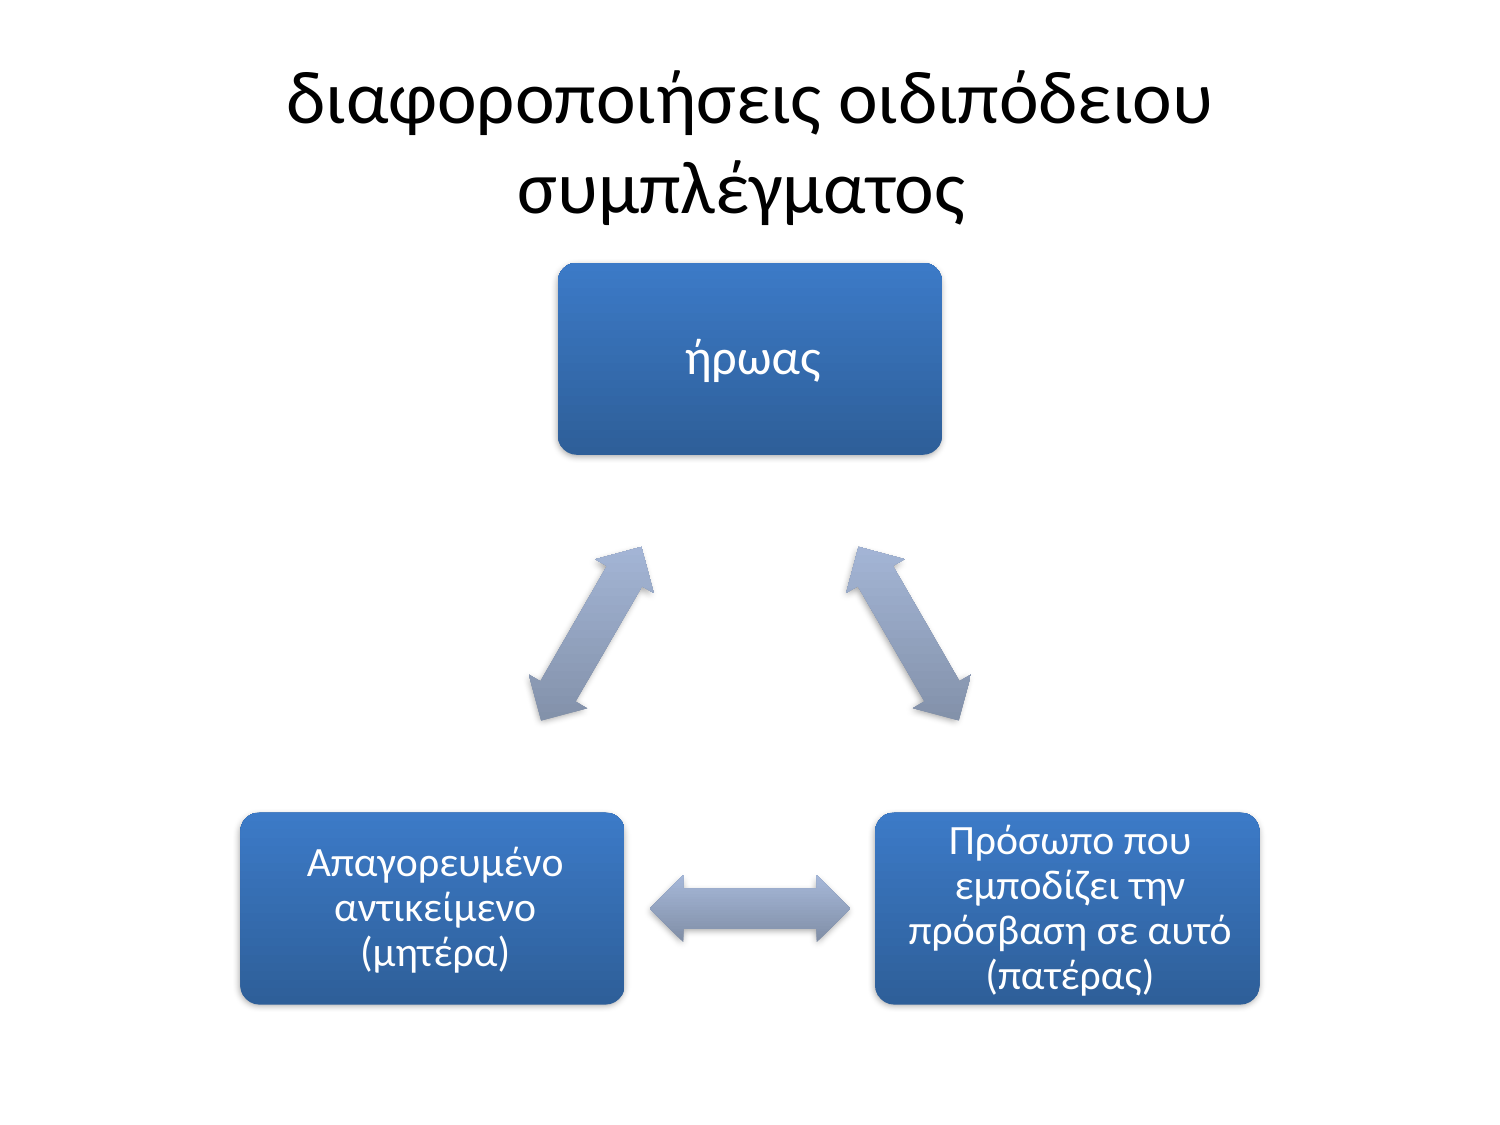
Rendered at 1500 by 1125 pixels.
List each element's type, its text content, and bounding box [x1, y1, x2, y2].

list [74, 262, 1426, 1006]
title διαφοροποιήσεις οιδιπόδειου συμπλέγματος [75, 45, 1425, 233]
